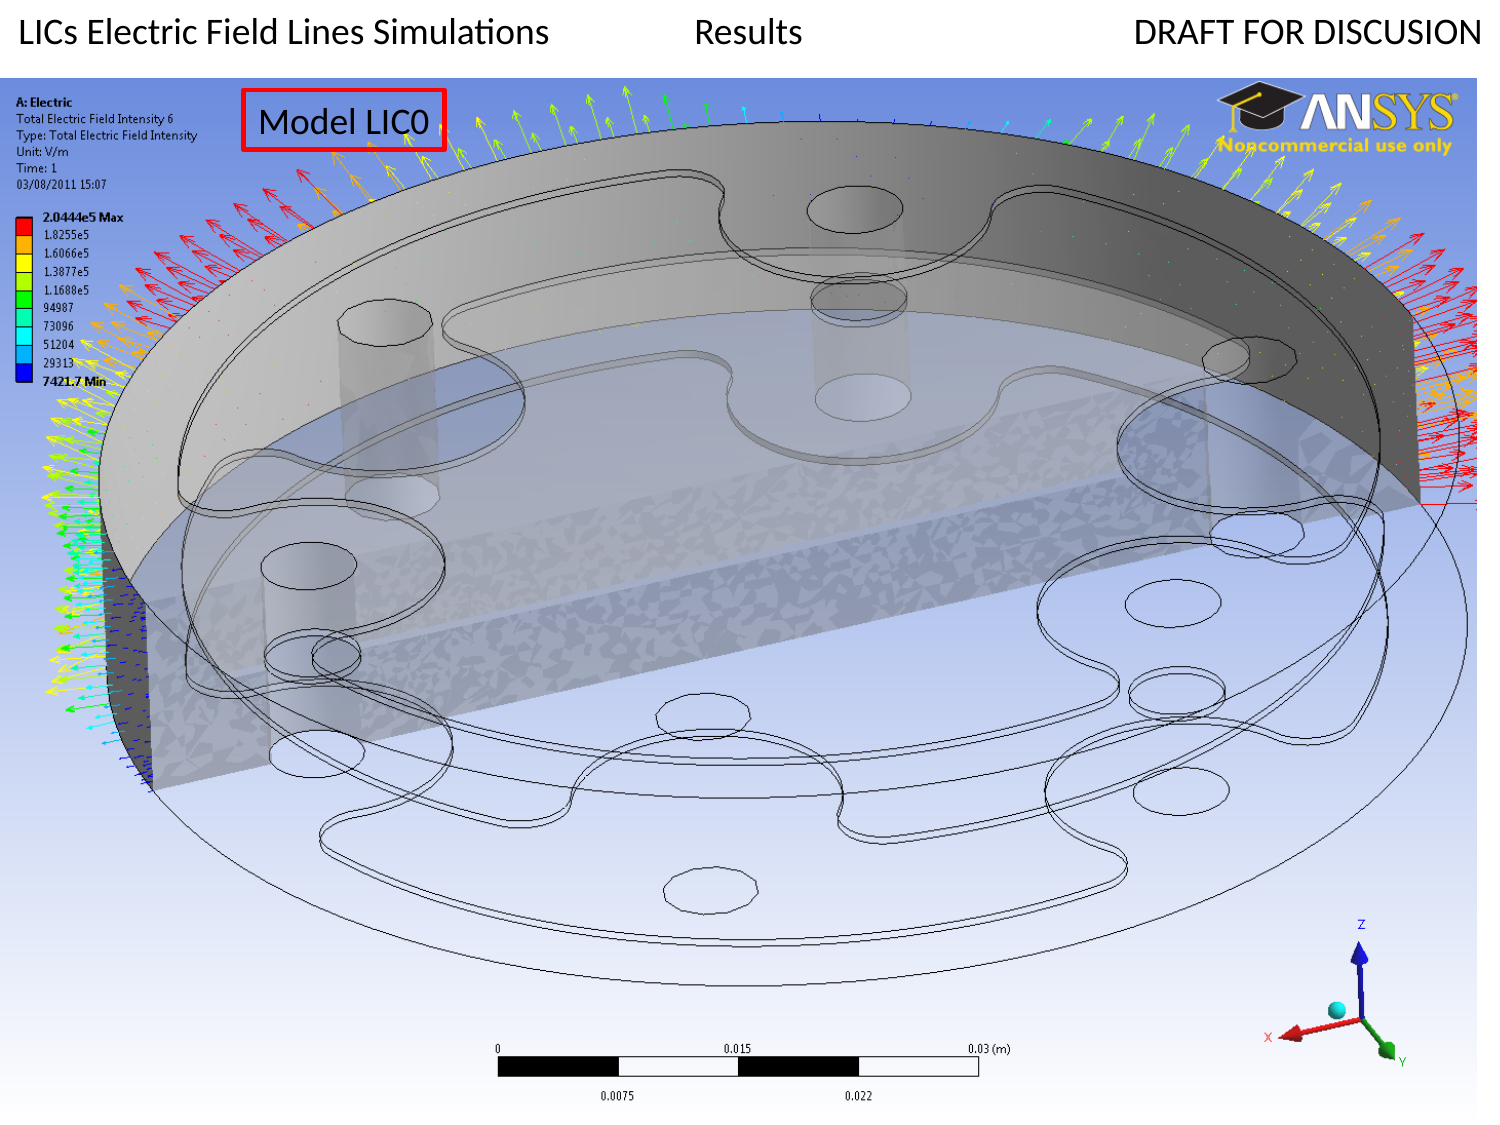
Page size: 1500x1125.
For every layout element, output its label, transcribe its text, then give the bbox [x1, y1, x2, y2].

text_box LICs Electric Field Lines Simulations [3, 0, 566, 60]
text_box Results [679, 0, 819, 60]
text_box DRAFT FOR DISCUSION [1119, 0, 1498, 60]
picture [0, 78, 1477, 1125]
